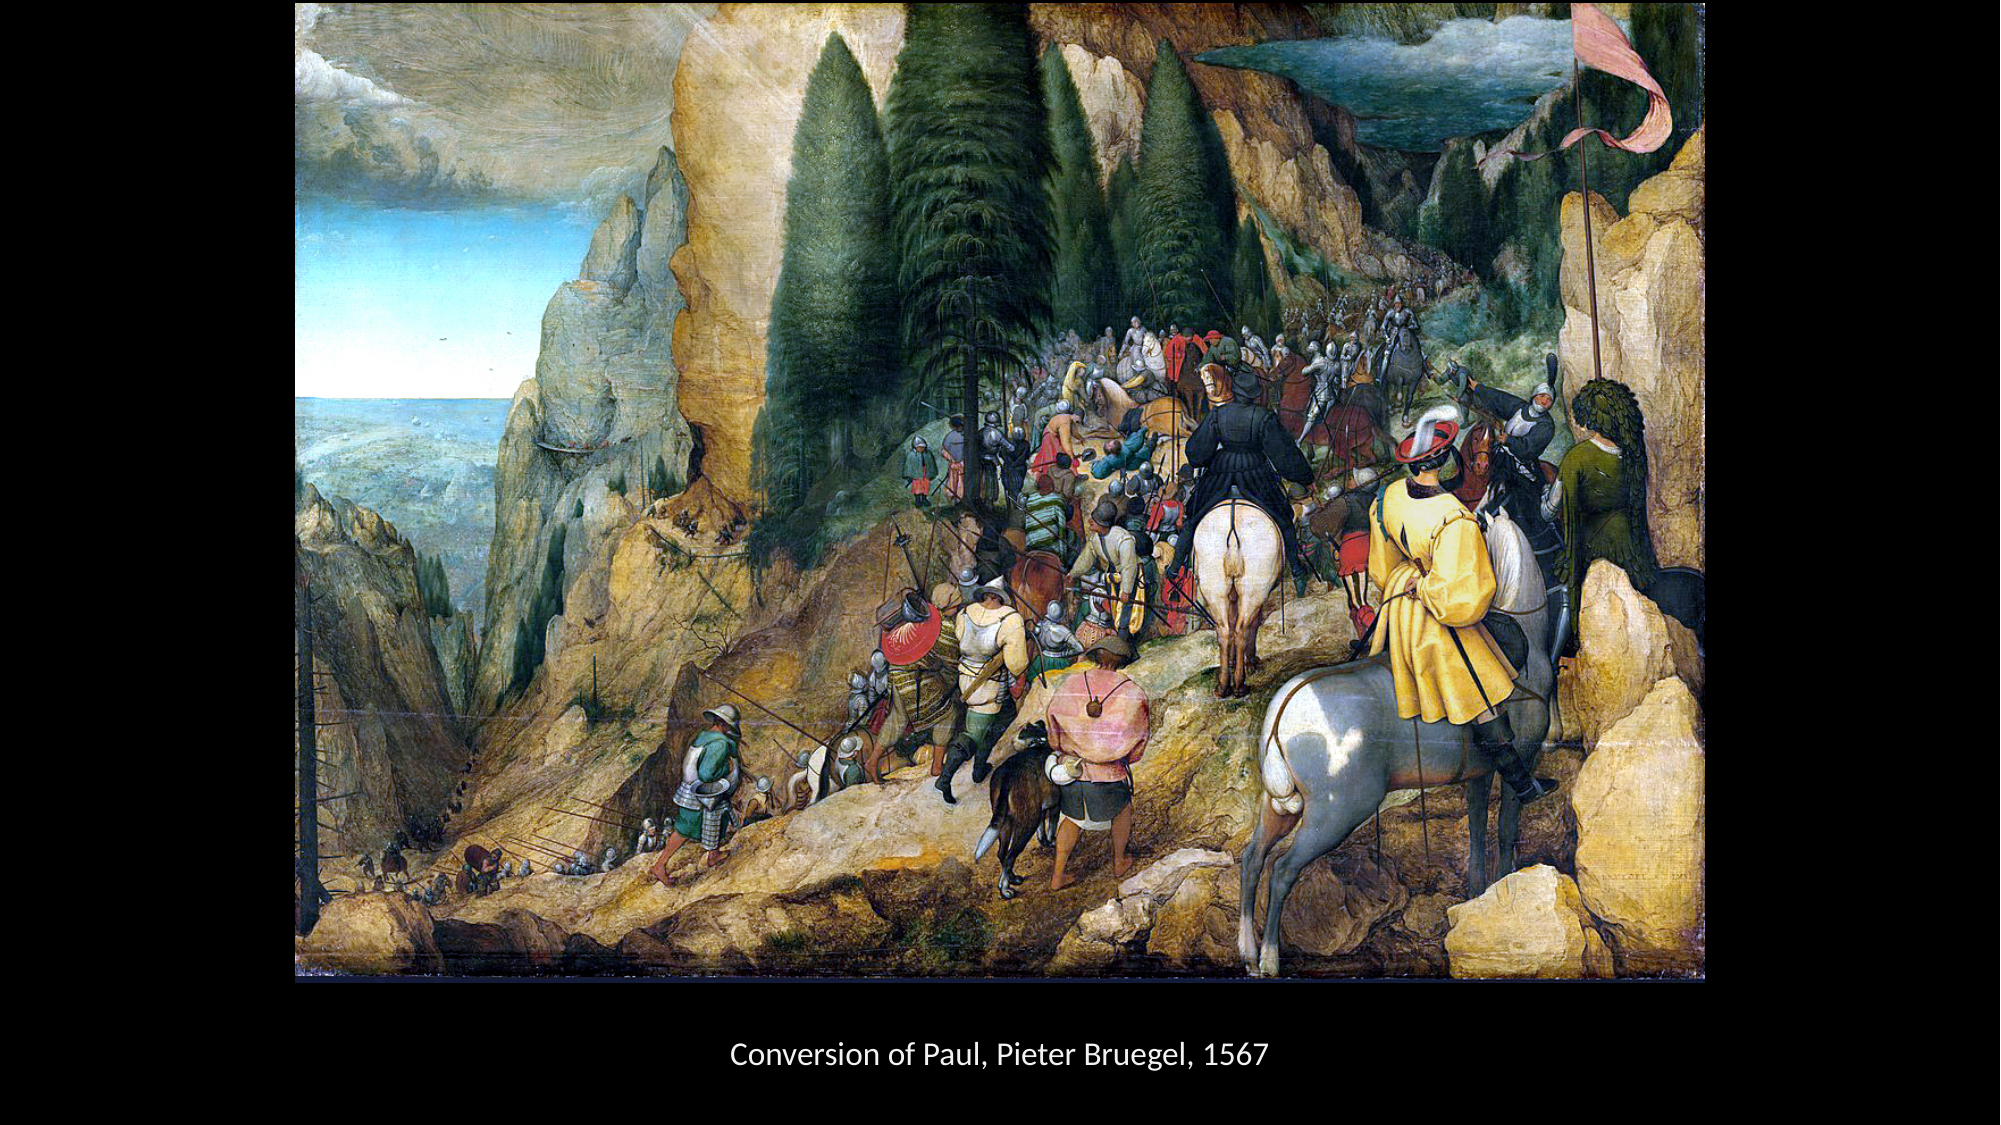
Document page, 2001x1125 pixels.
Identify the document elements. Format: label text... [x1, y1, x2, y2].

picture [294, 2, 1705, 983]
text_box Conversion of Paul, Pieter Bruegel, 1567 [600, 1024, 1400, 1080]
